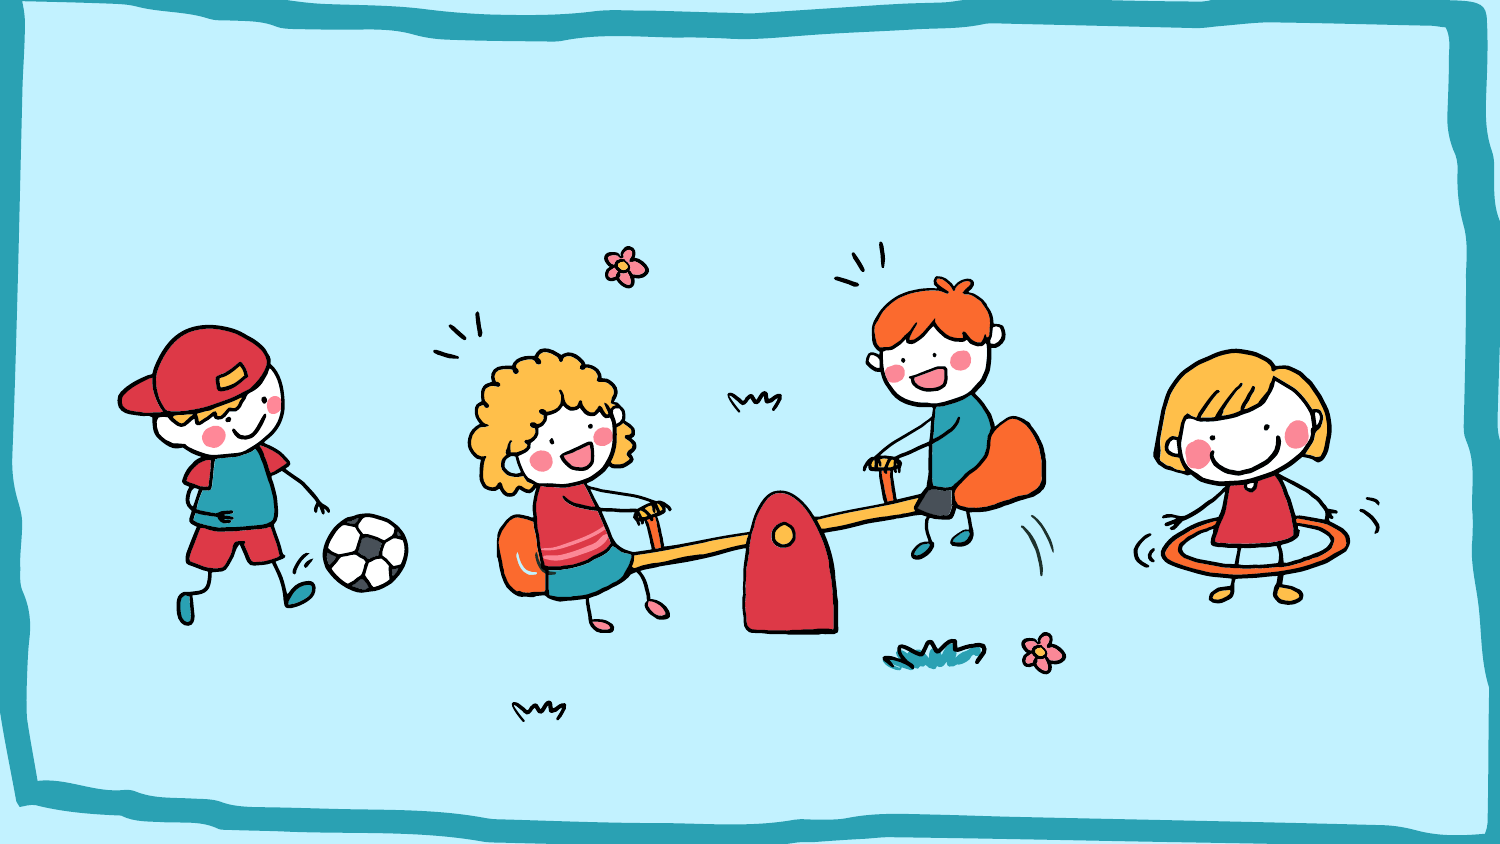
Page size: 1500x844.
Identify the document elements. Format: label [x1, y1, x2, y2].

text_box [431, 240, 1068, 724]
text_box [1128, 336, 1383, 627]
text_box [117, 323, 409, 627]
